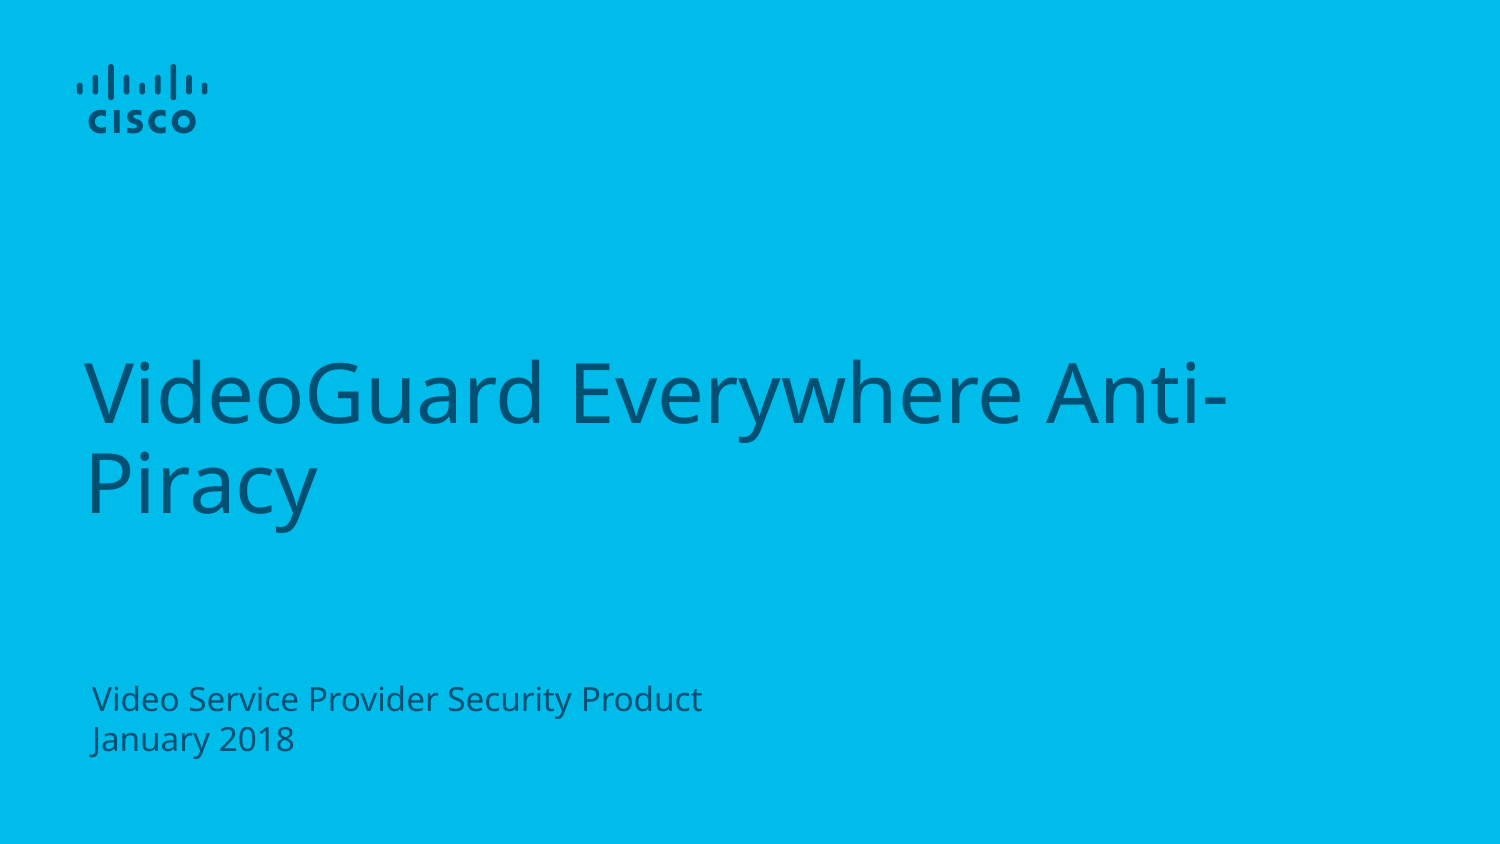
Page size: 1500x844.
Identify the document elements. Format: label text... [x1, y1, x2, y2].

title VideoGuard Everywhere Anti-Piracy [69, 433, 1438, 539]
list Video Service Provider Security Product [77, 673, 1438, 713]
list January 2018 [77, 713, 1438, 761]
